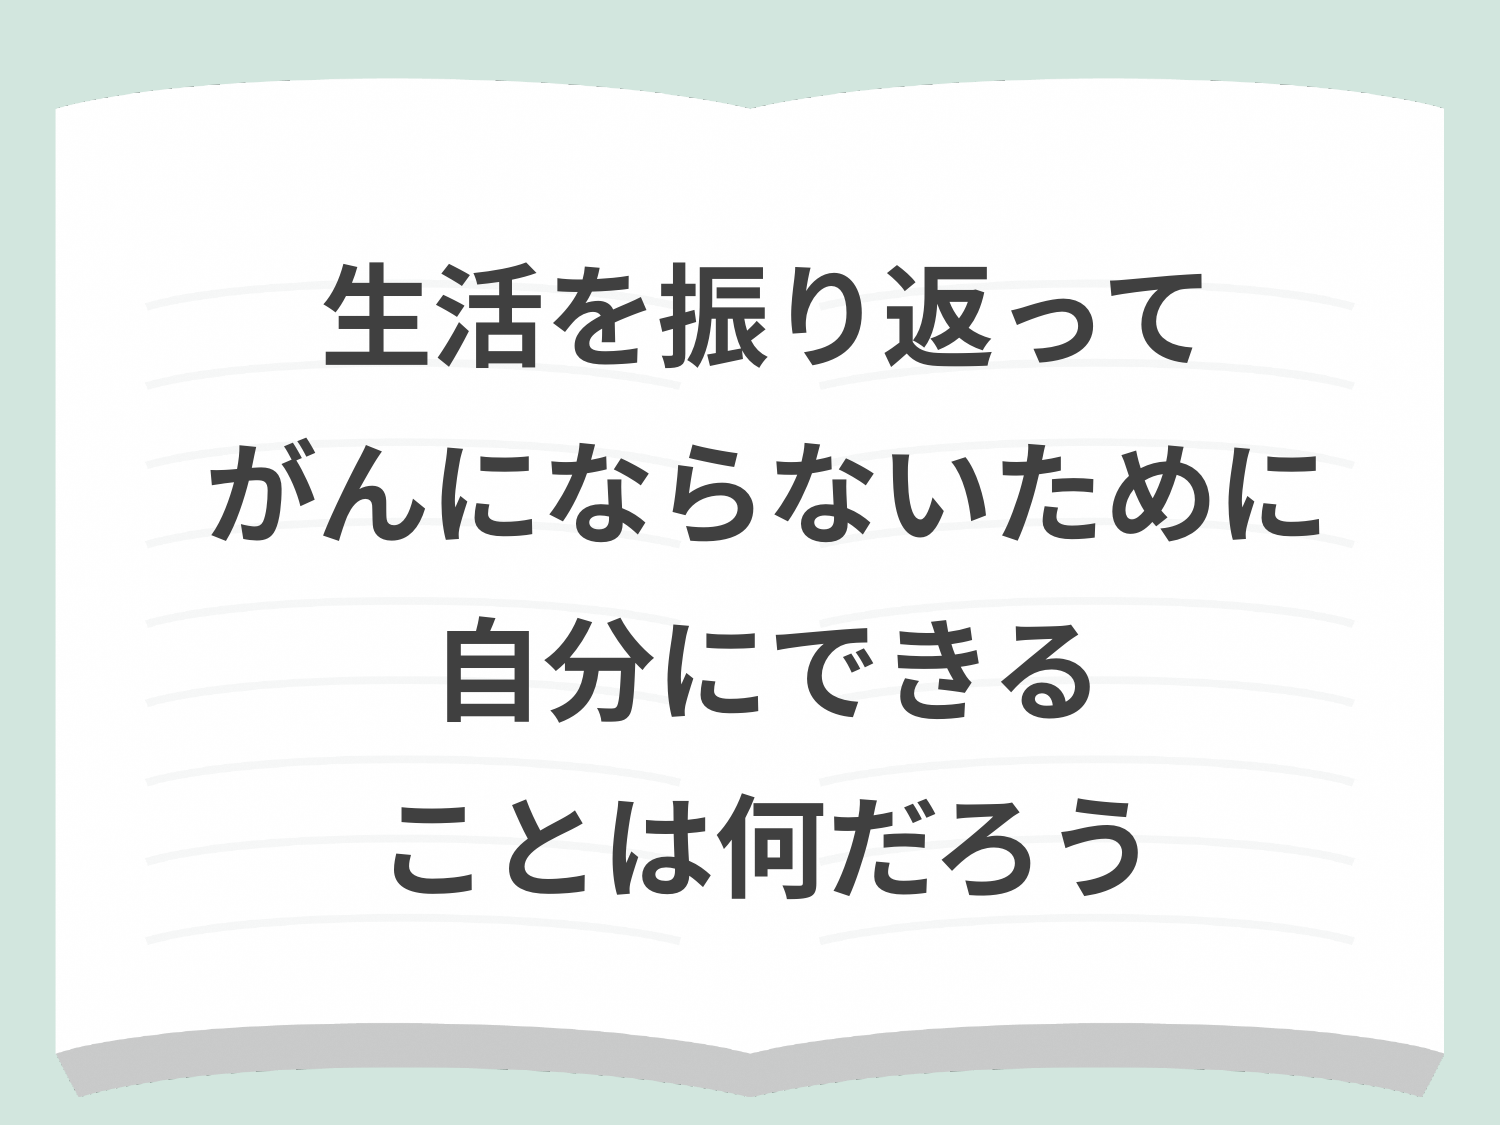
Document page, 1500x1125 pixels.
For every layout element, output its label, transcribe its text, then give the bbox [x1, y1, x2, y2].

picture [55, 78, 1444, 1097]
text_box 生活を振り返って がんにならないために 自分にできる ことは何だろう [147, 196, 1388, 920]
